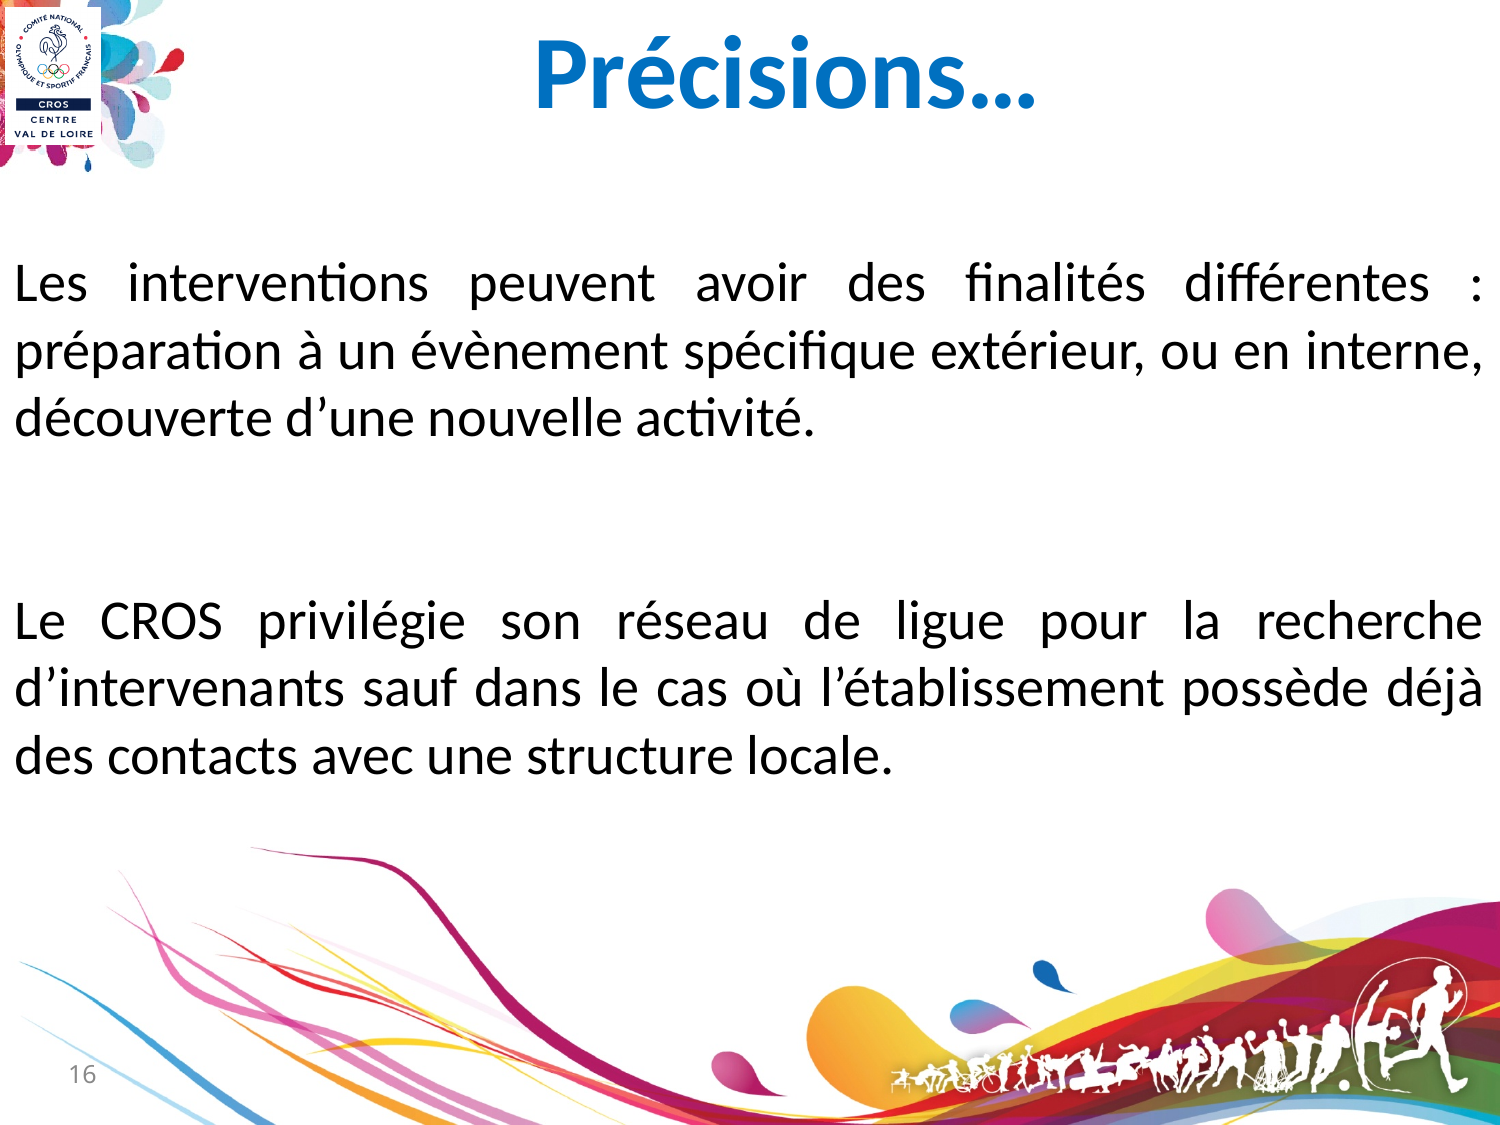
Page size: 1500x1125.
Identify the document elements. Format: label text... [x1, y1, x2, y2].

picture [0, 0, 207, 197]
text_box Les interventions peuvent avoir des finalités différentes : préparation à un évènement spécifique extérieur, ou en interne, découverte d’une nouvelle activité. Le CROS privilégie son réseau de ligue pour la recherche d’intervenants sauf dans le cas où l’établissement possède déjà des contacts avec une structure locale. [0, 238, 1500, 793]
picture [0, 836, 1500, 1125]
title Précisions… [75, 0, 1500, 138]
slide_number 16 [53, 1046, 404, 1106]
